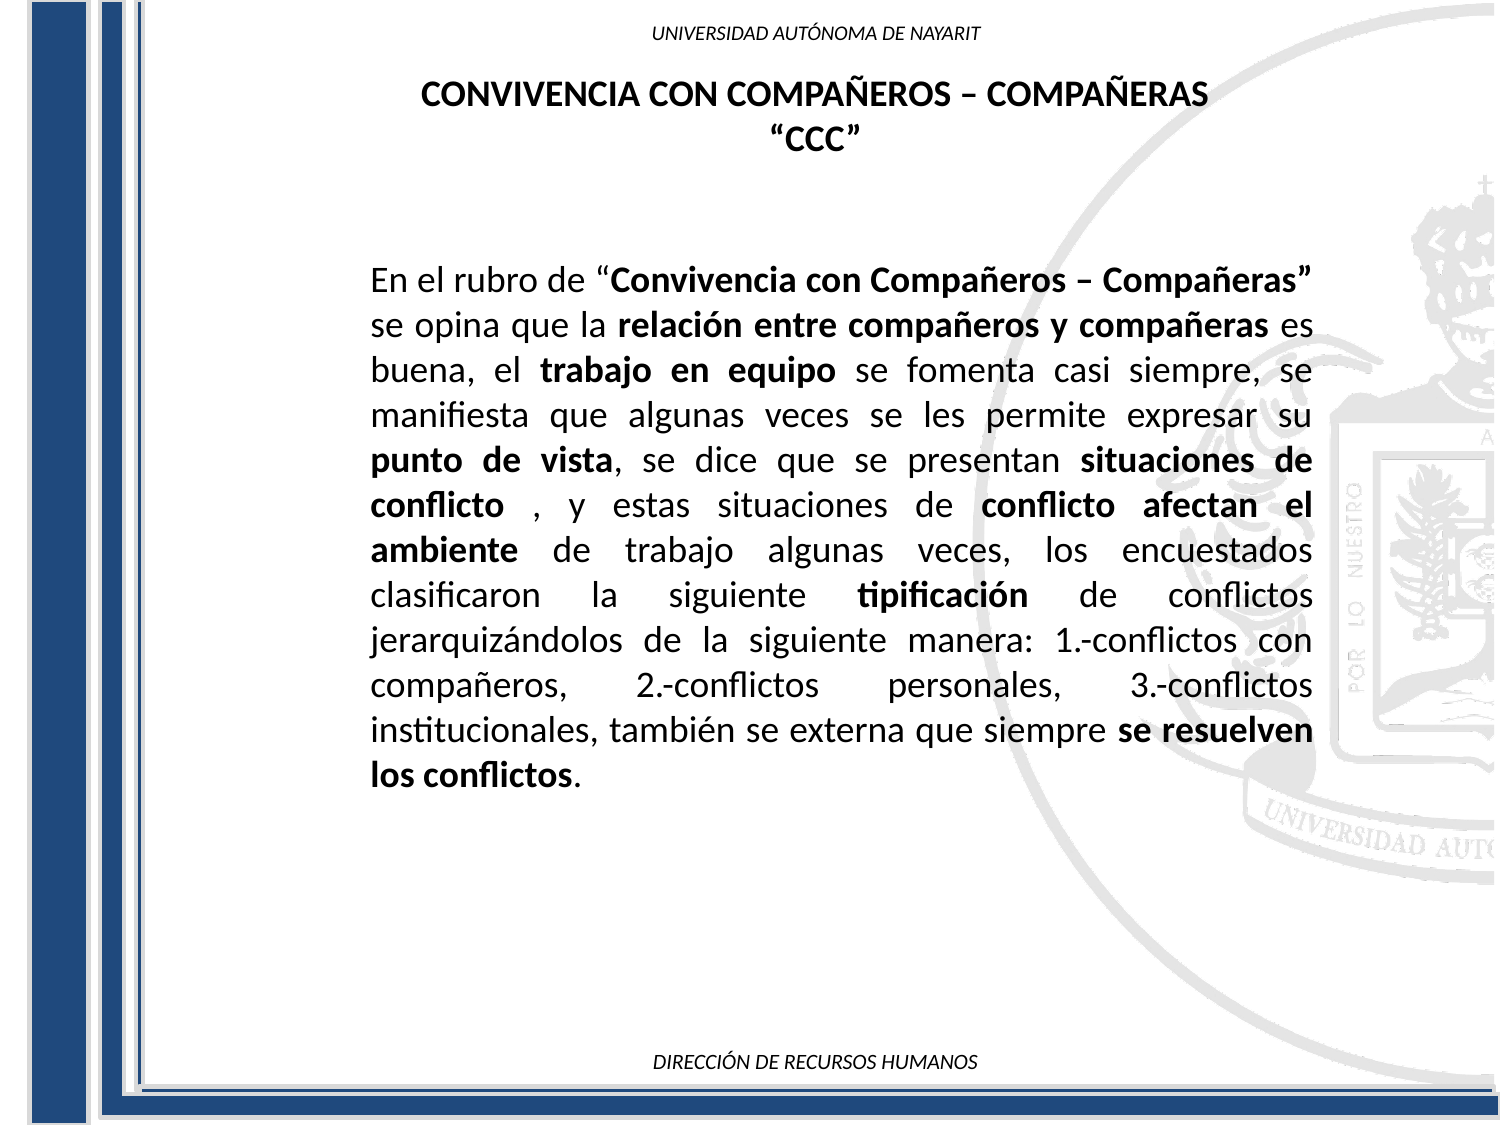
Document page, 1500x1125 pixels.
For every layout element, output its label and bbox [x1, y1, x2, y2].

text_box [29, 0, 1500, 1125]
